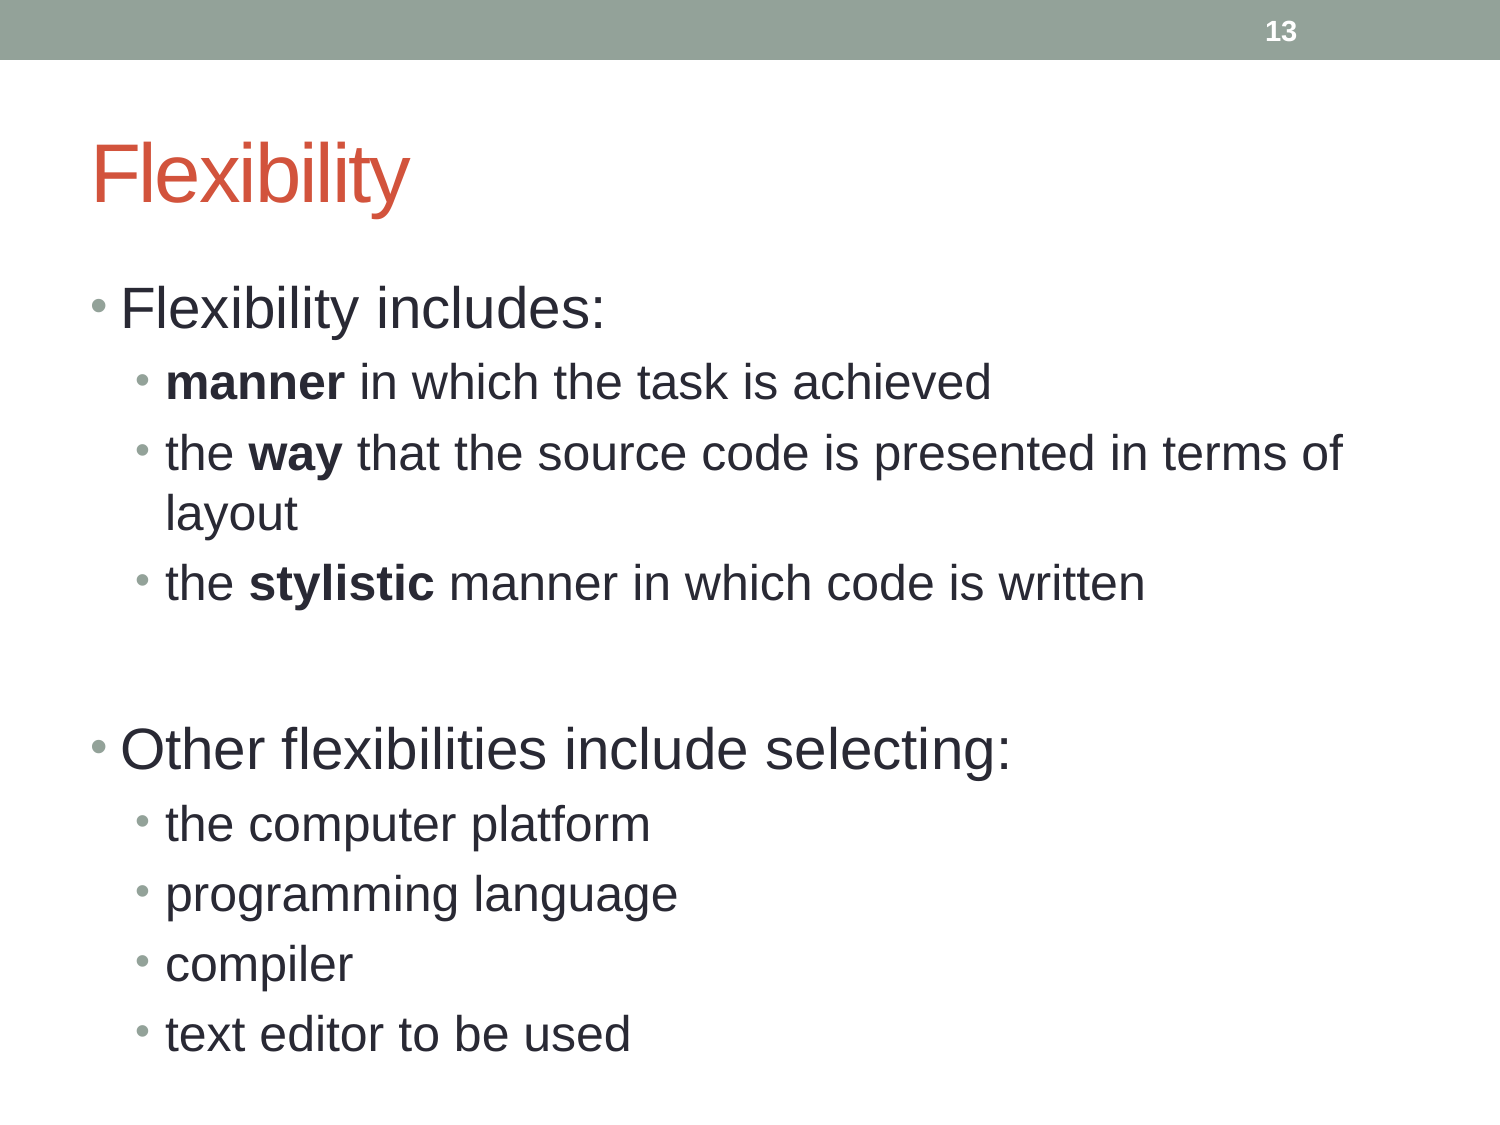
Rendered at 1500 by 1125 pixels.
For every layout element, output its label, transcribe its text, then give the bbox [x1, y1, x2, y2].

list Flexibility includes: manner in which the task is achieved the way that the source code is presented in terms of layout the stylistic manner in which code is written Other flexibilities include selecting: the computer platform programming language compiler text editor to be used [75, 262, 1425, 1063]
slide_number 13 [1250, 3, 1425, 57]
title Flexibility [75, 87, 1425, 250]
